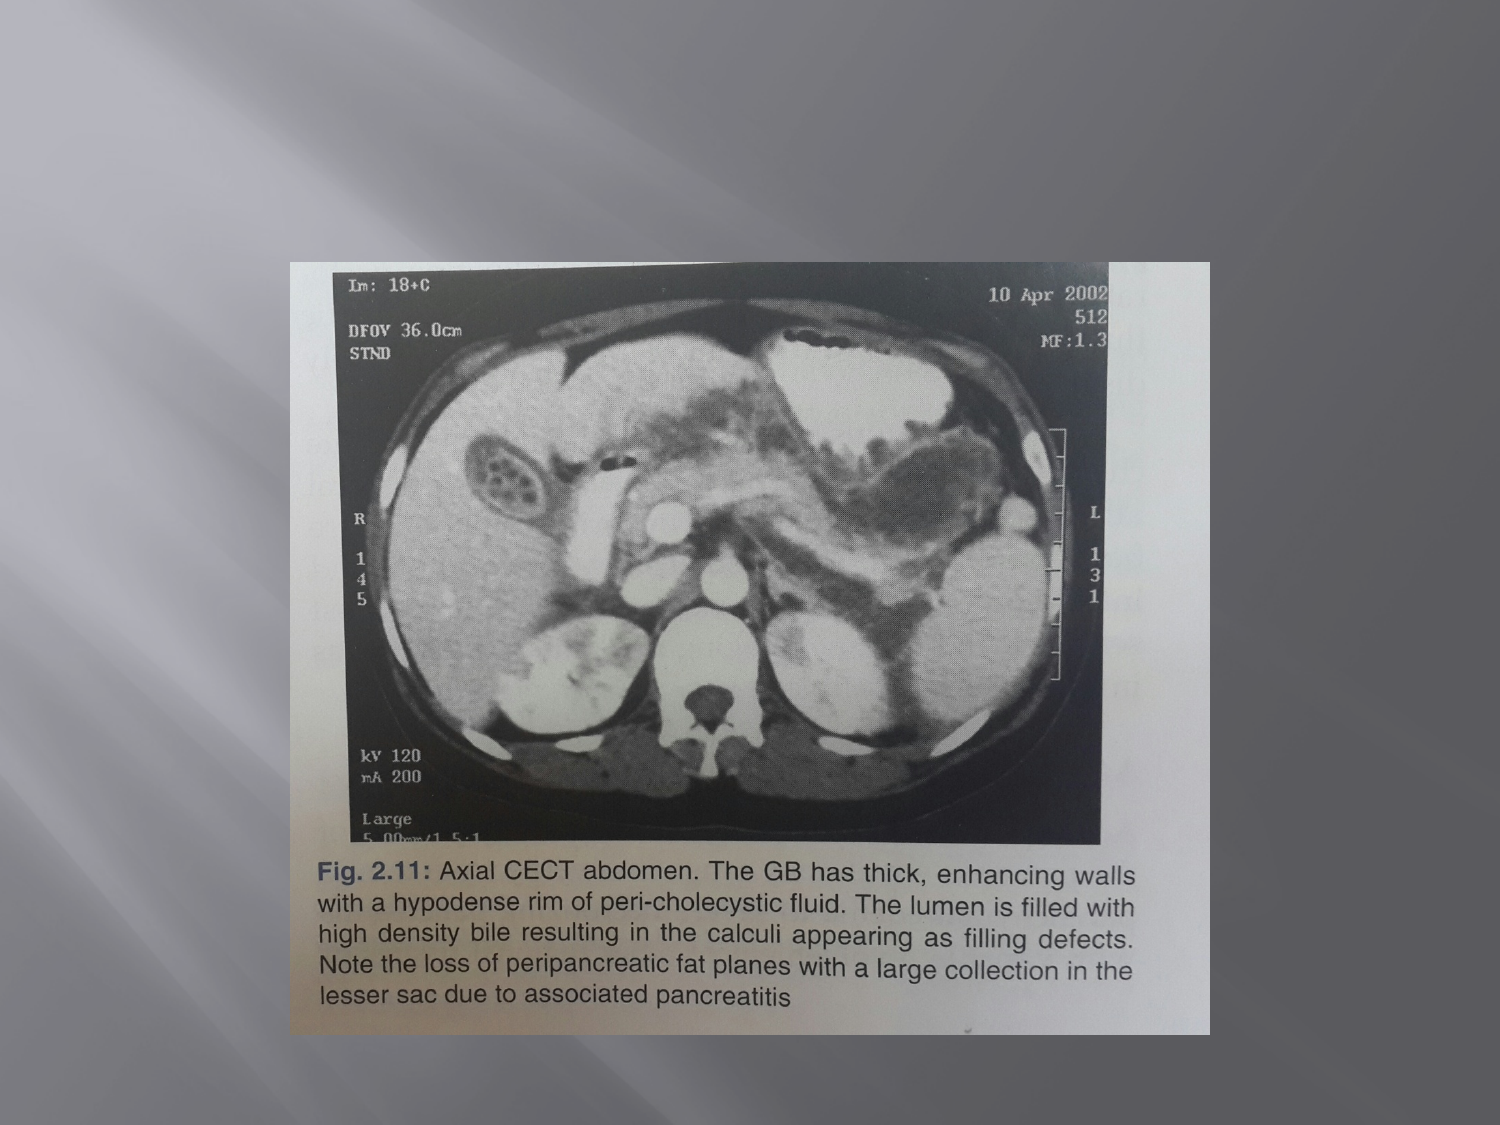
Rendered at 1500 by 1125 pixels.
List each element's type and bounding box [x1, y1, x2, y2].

list [290, 262, 1210, 1036]
title [75, 45, 1425, 233]
